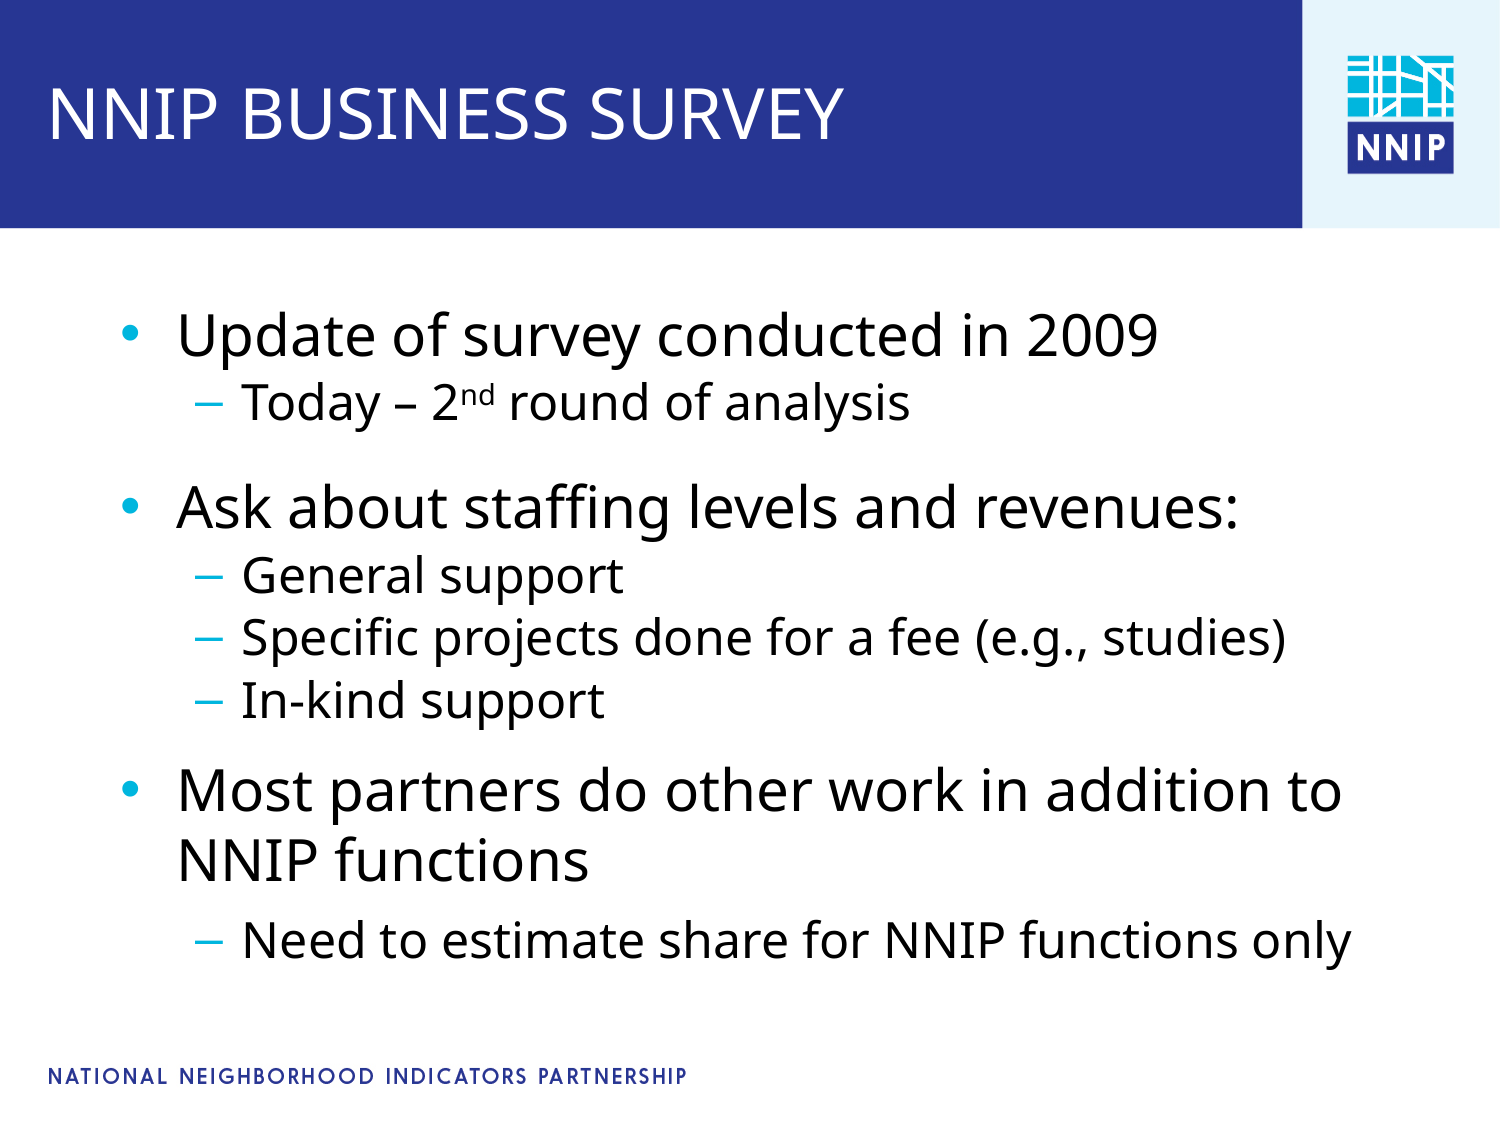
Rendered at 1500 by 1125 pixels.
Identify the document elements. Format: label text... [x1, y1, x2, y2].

title NNIP BUSINESS SURVEY [31, 60, 1276, 235]
picture [0, 0, 1500, 1125]
list Update of survey conducted in 2009 Today – 2nd round of analysis Ask about staffing levels and revenues: General support Specific projects done for a fee (e.g., studies) In-kind support Most partners do other work in addition to NNIP functions Need to estimate share for NNIP functions only [105, 290, 1457, 980]
